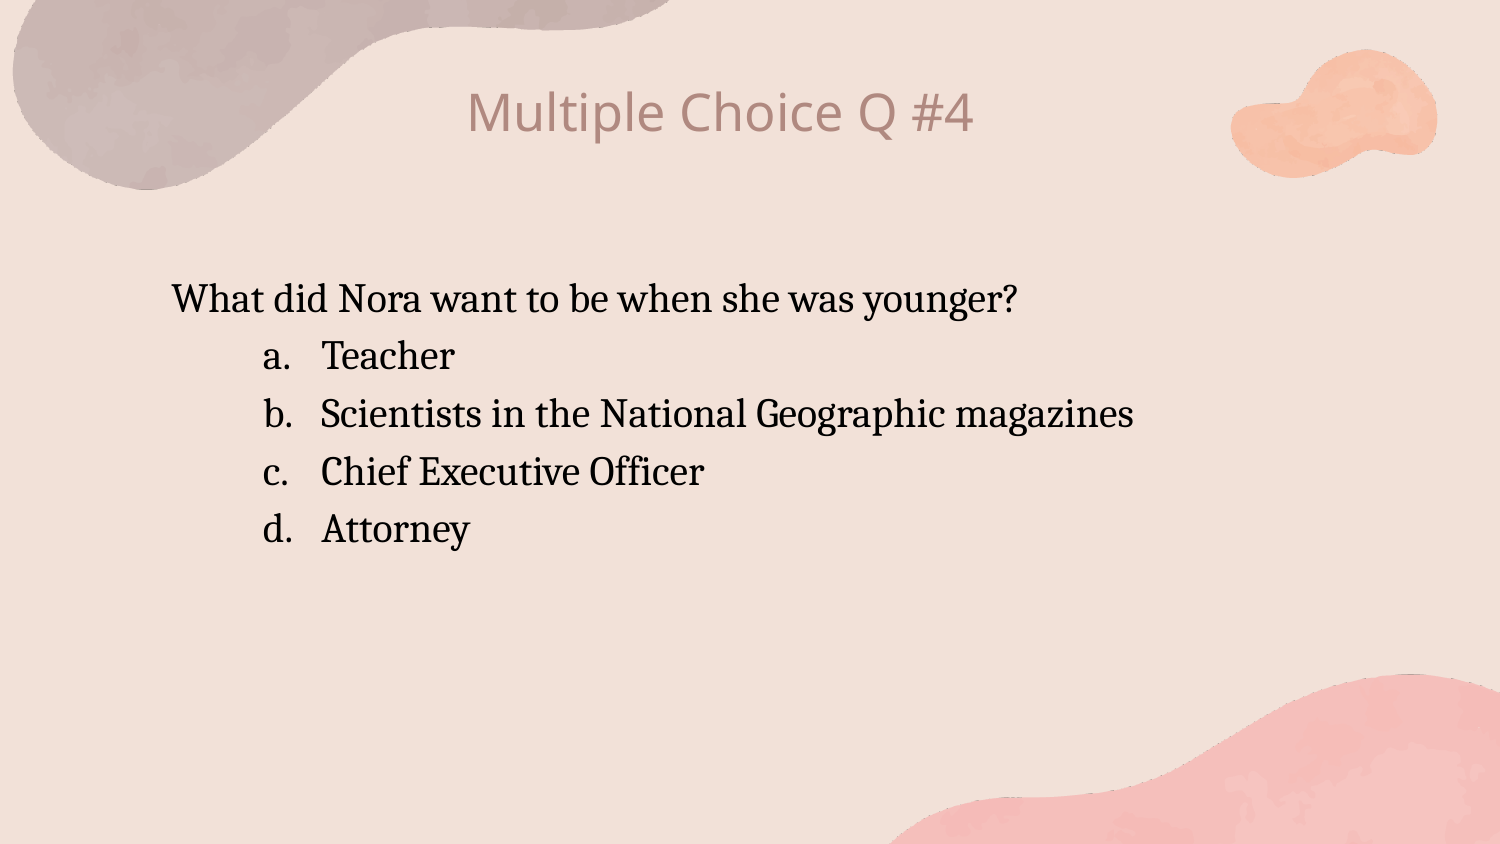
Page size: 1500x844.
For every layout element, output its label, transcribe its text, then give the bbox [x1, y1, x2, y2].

picture [0, 0, 1500, 844]
title What did Nora want to be when she was younger? Teacher Scientists in the National Geographic magazines Chief Executive Officer Attorney [156, 246, 1386, 568]
subtitle Multiple Choice Q #4 [209, 7, 1232, 213]
